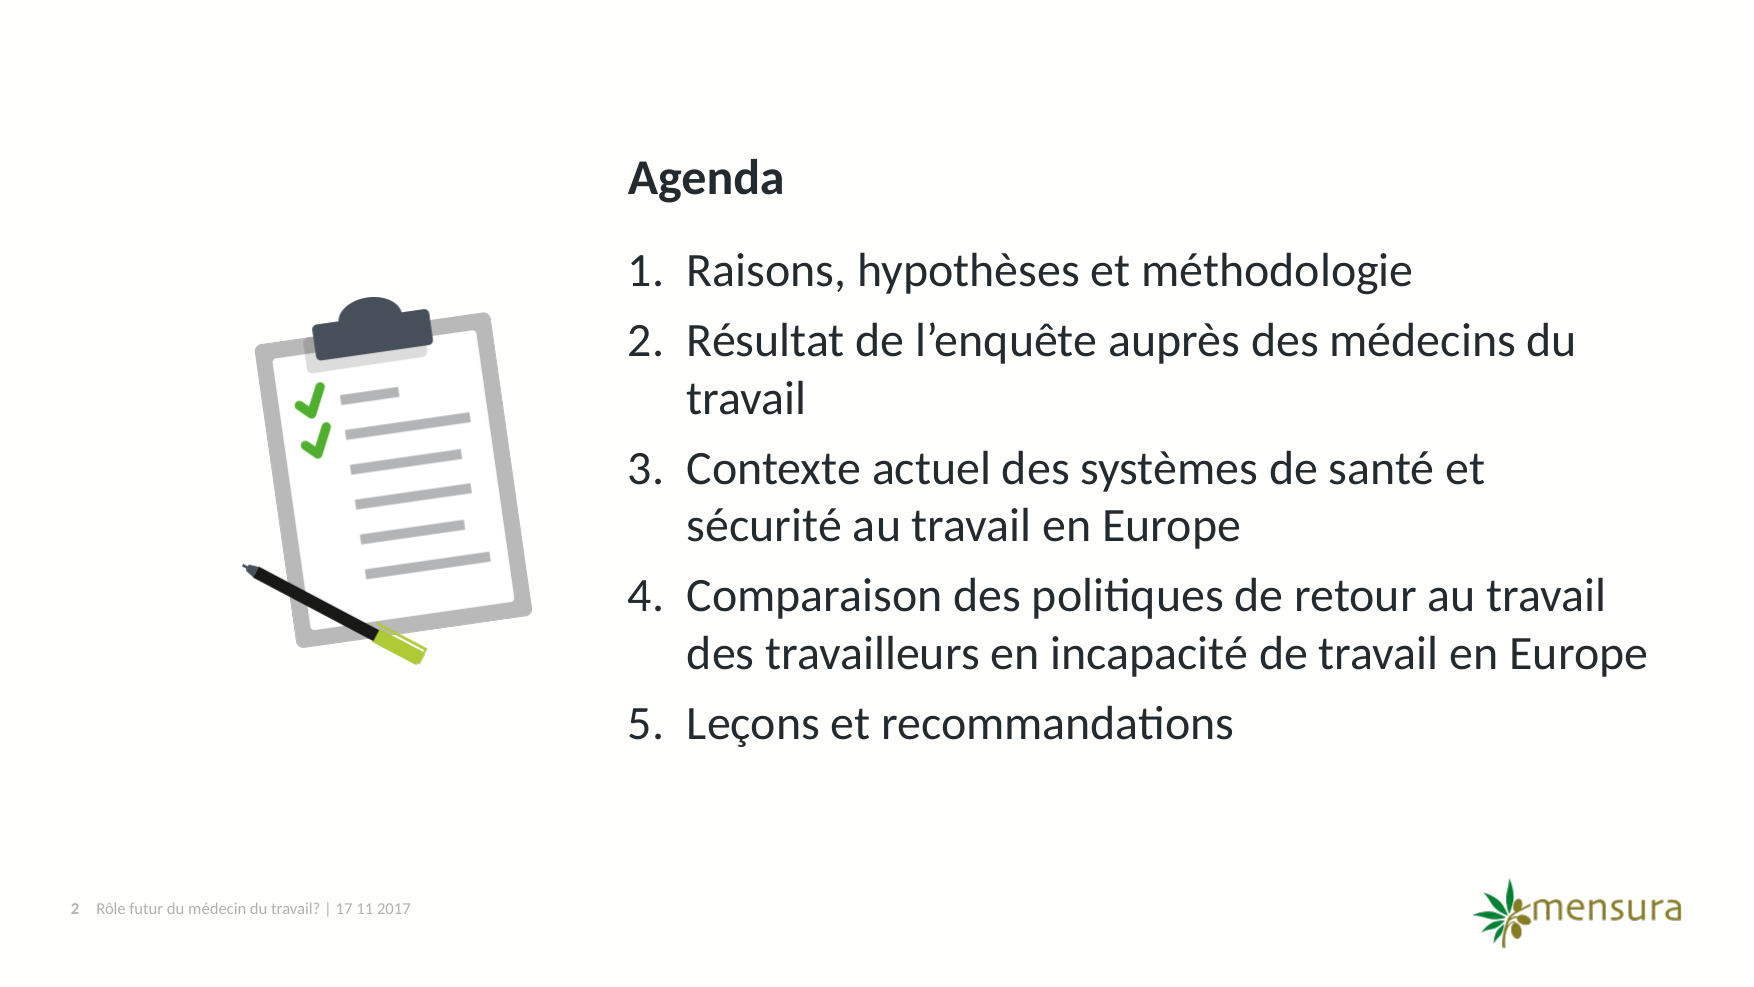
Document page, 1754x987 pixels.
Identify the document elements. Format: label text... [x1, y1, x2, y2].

footer Rôle futur du médecin du travail? | 17 11 2017 [97, 897, 890, 931]
slide_number 2 [70, 897, 97, 931]
list Raisons, hypothèses et méthodologie Résultat de l’enquête auprès des médecins du travail Contexte actuel des systèmes de santé et sécurité au travail en Europe Comparaison des politiques de retour au travail des travailleurs en incapacité de travail en Europe Leçons et recommandations [627, 238, 1664, 934]
picture [242, 297, 533, 665]
title Agenda [627, 144, 1621, 210]
picture [1387, 850, 1754, 986]
